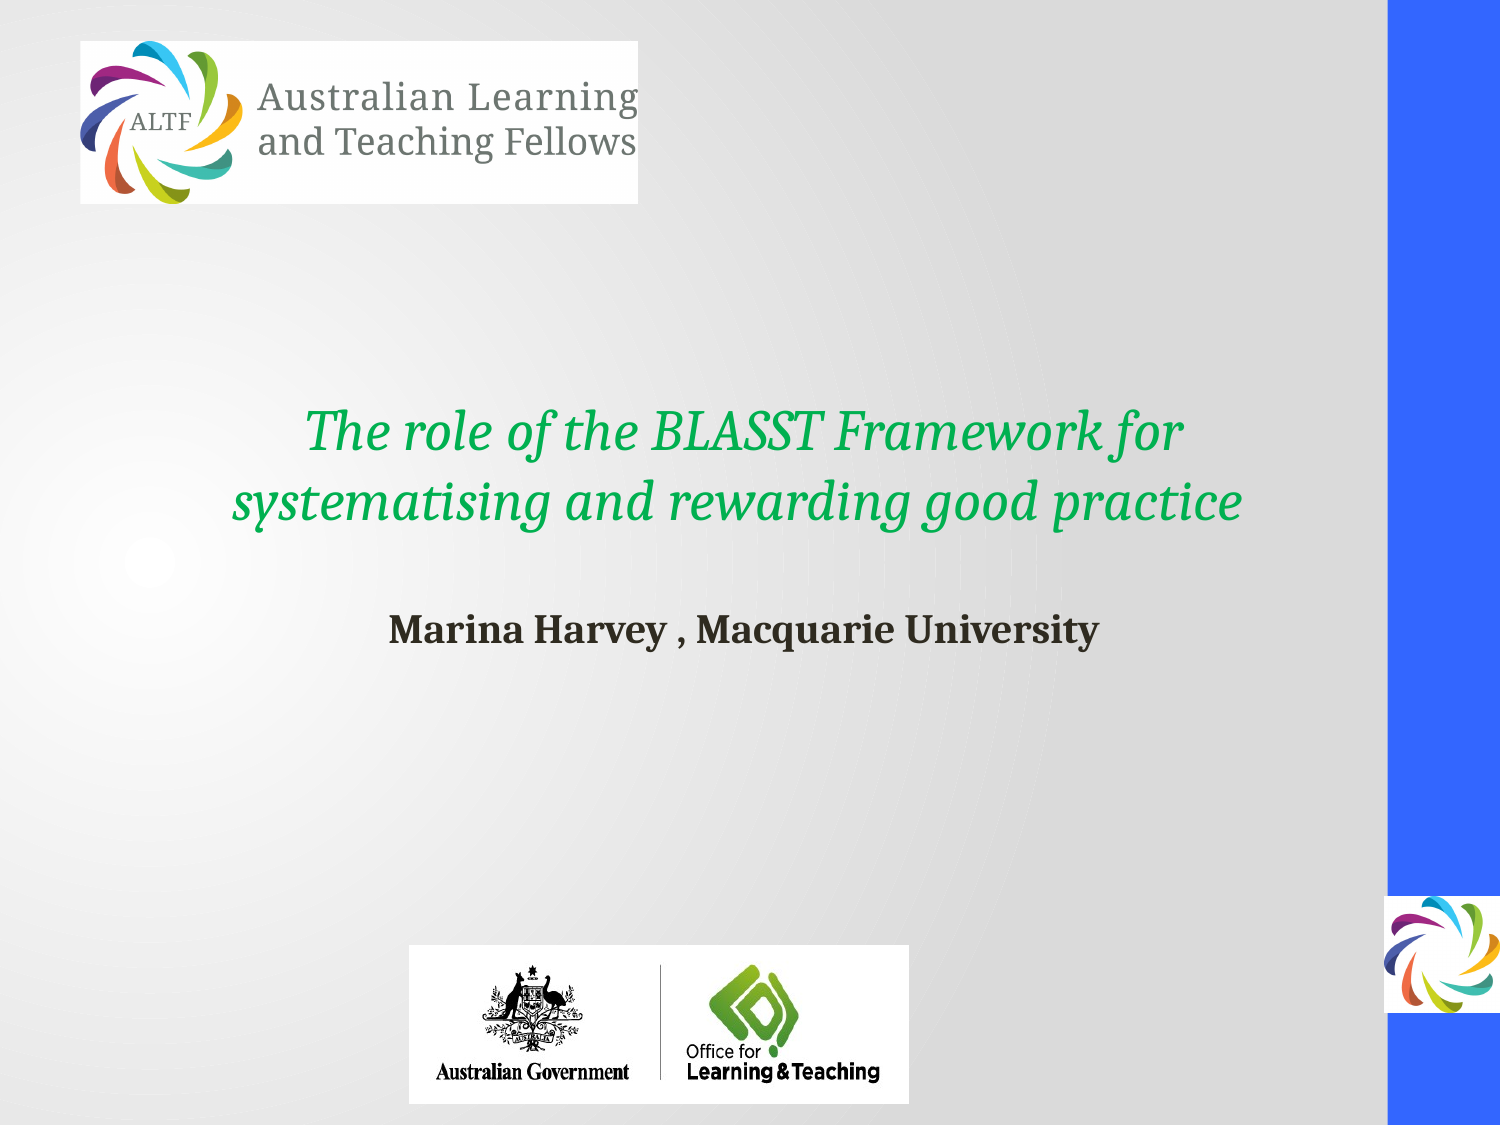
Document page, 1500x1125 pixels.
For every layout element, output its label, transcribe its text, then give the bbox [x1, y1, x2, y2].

text_box The role of the BLASST Framework for systematising and rewarding good practice Marina Harvey , Macquarie University [177, 319, 1311, 726]
picture [409, 945, 909, 1104]
picture [1384, 896, 1500, 1013]
picture [80, 41, 638, 204]
